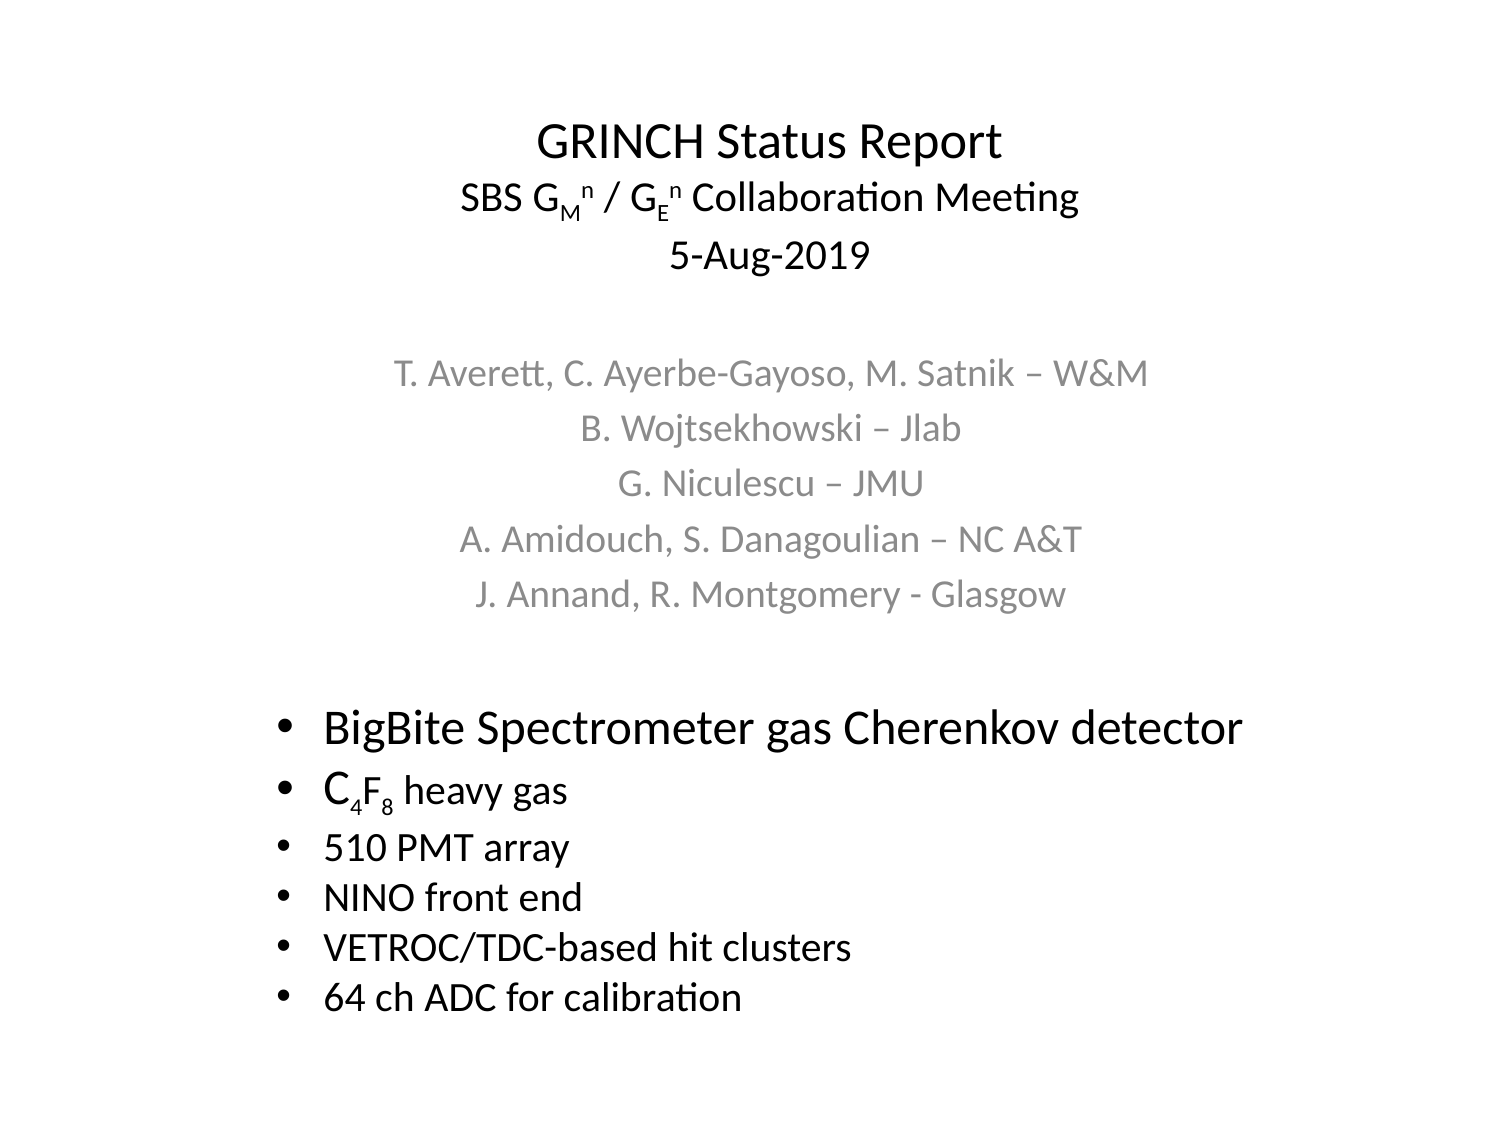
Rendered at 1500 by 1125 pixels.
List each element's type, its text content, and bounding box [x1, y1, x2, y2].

text_box BigBite Spectrometer gas Cherenkov detector C4F8 heavy gas 510 PMT array NINO front end VETROC/TDC-based hit clusters 64 ch ADC for calibration [261, 687, 1259, 1028]
title GRINCH Status Report SBS GMn / GEn Collaboration Meeting 5-Aug-2019 [132, 96, 1408, 338]
subtitle T. Averett, C. Ayerbe-Gayoso, M. Satnik – W&M B. Wojtsekhowski – Jlab G. Niculescu – JMU A. Amidouch, S. Danagoulian – NC A&T J. Annand, R. Montgomery - Glasgow [42, 339, 1500, 627]
